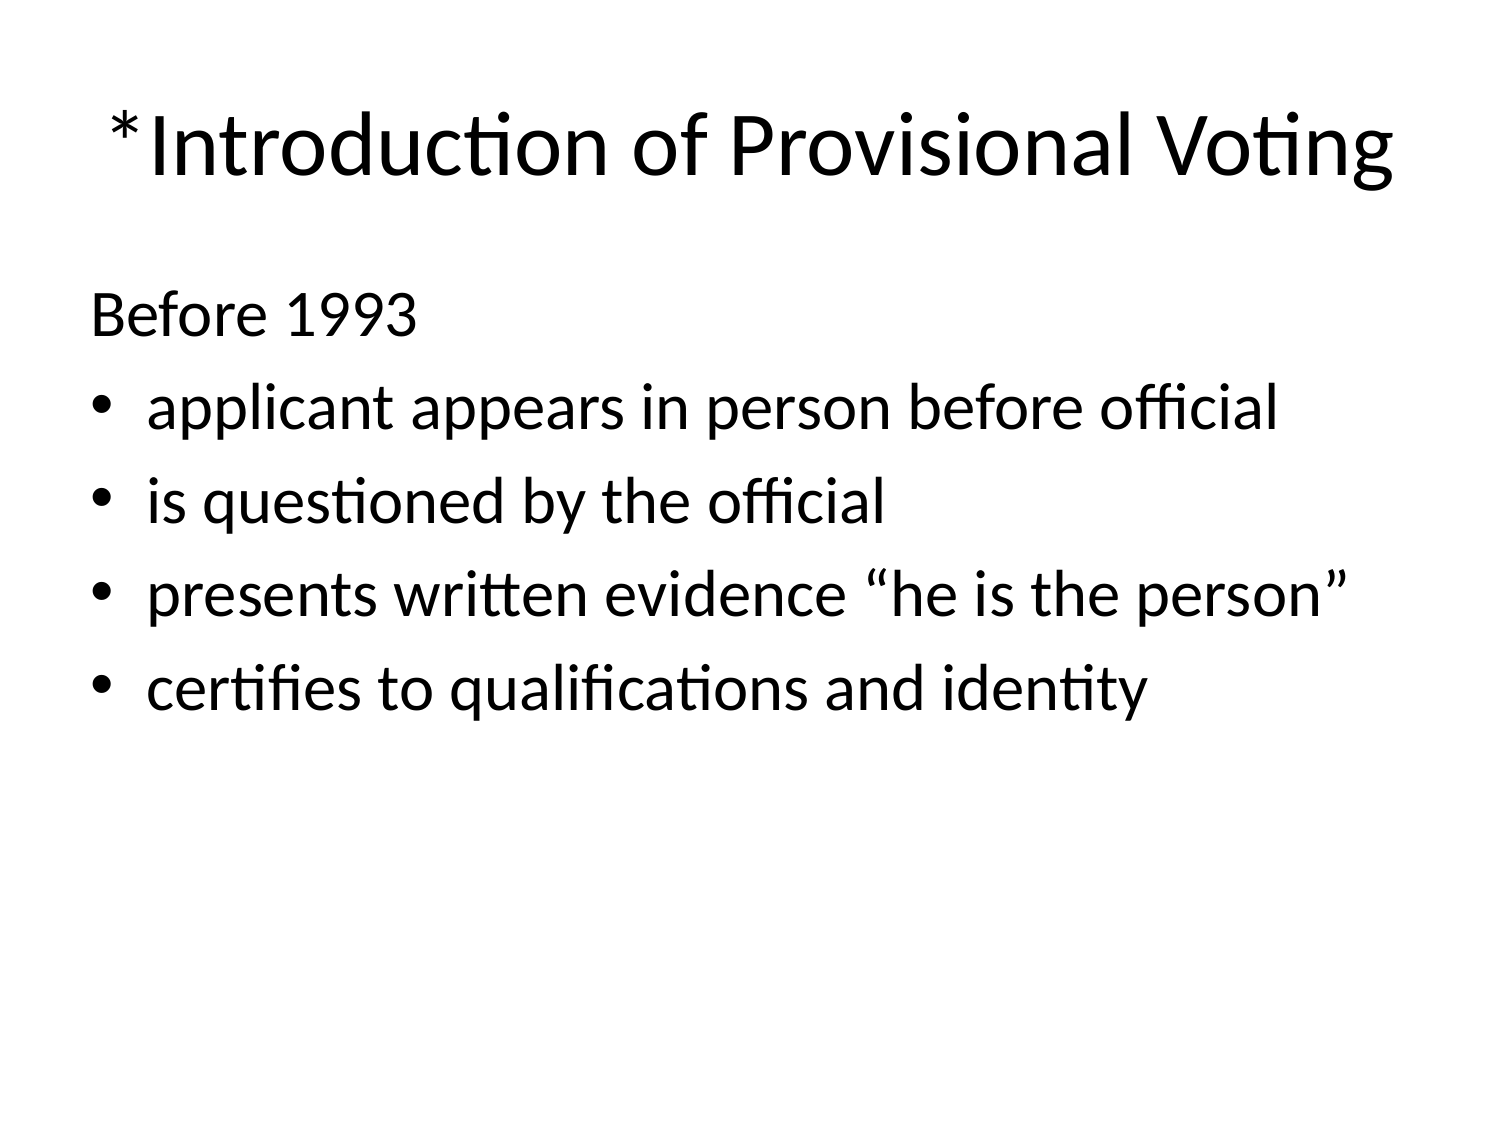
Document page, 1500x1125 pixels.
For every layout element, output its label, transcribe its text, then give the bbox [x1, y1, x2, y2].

title *Introduction of Provisional Voting [75, 45, 1425, 233]
list Before 1993 applicant appears in person before official is questioned by the official presents written evidence “he is the person” certifies to qualifications and identity [75, 262, 1425, 1005]
